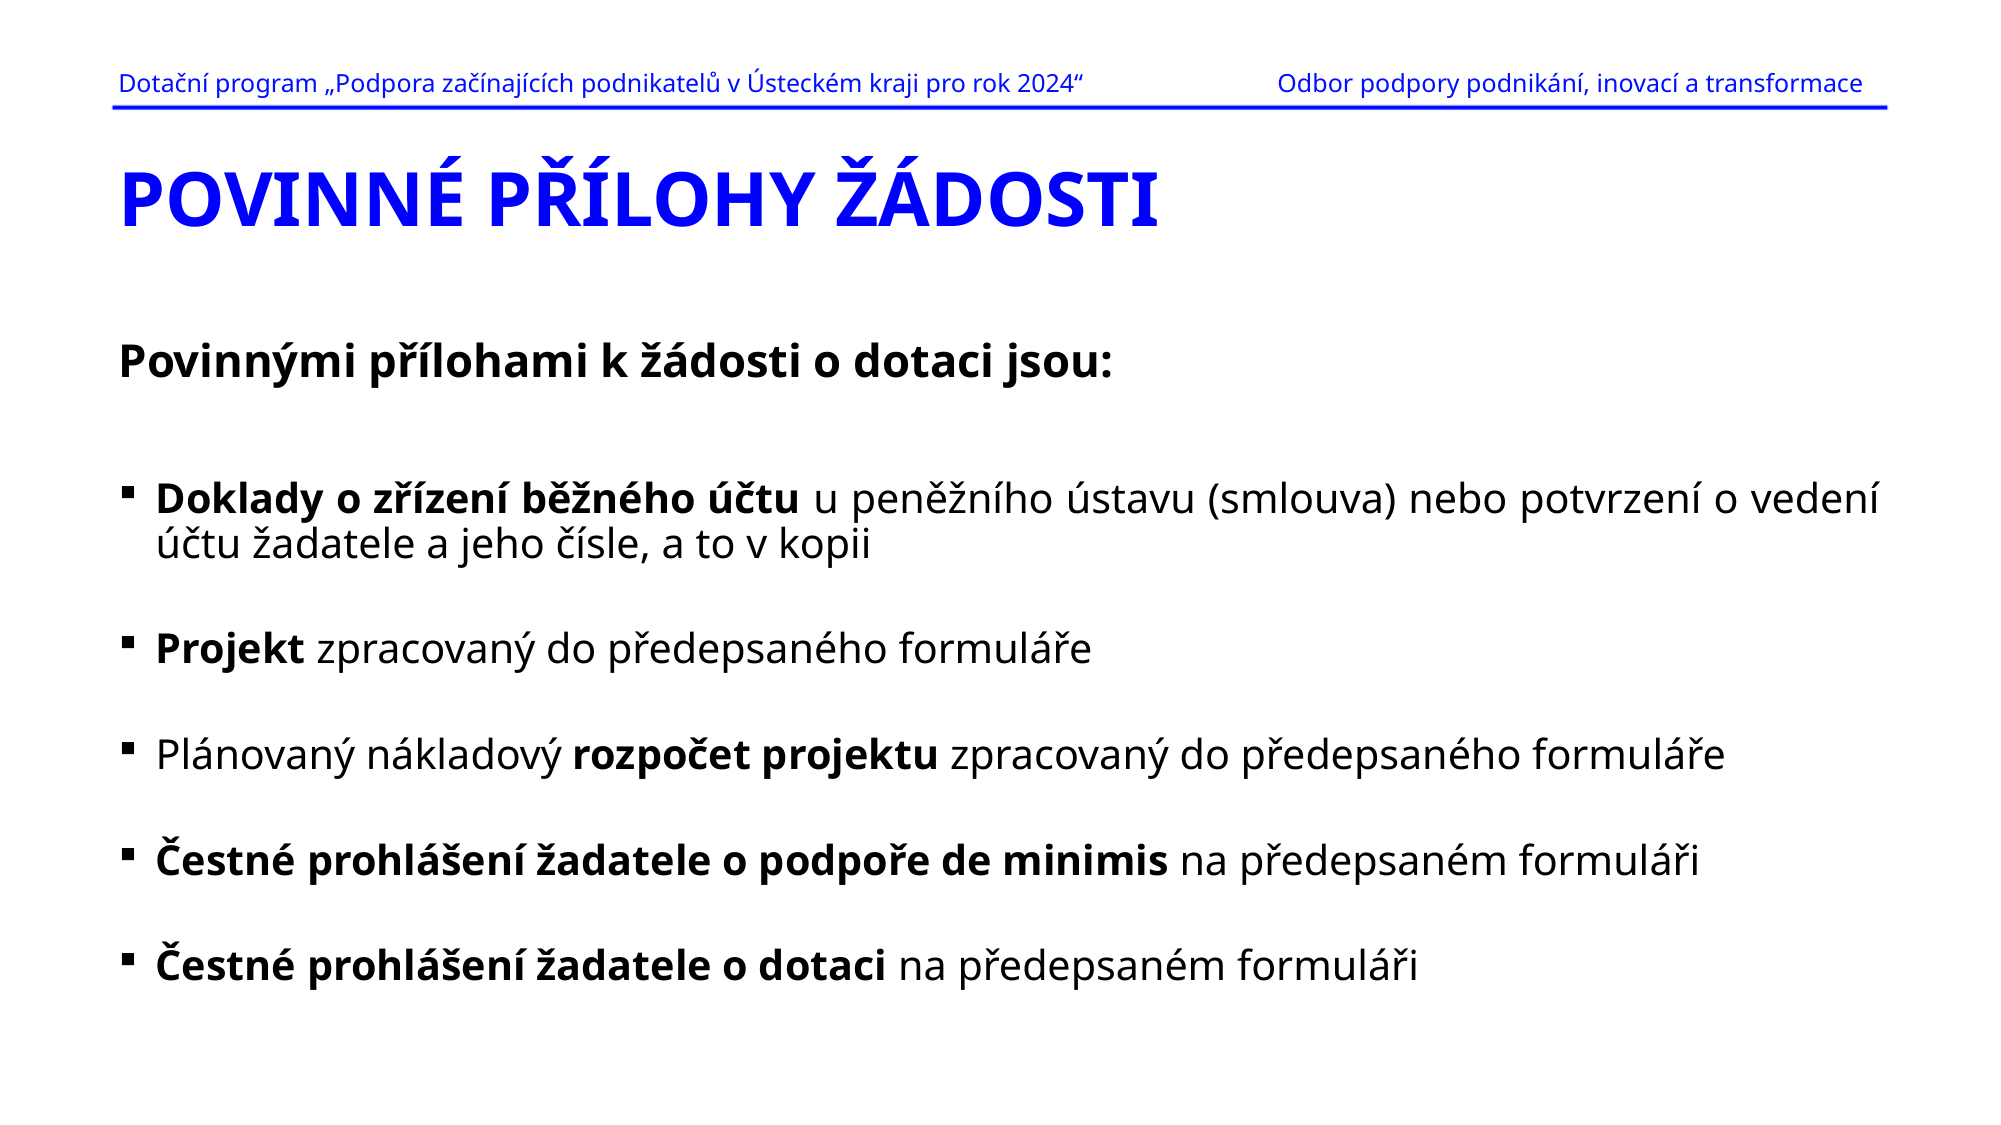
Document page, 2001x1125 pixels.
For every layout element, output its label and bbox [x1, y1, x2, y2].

list [0, 0, 2000, 1119]
